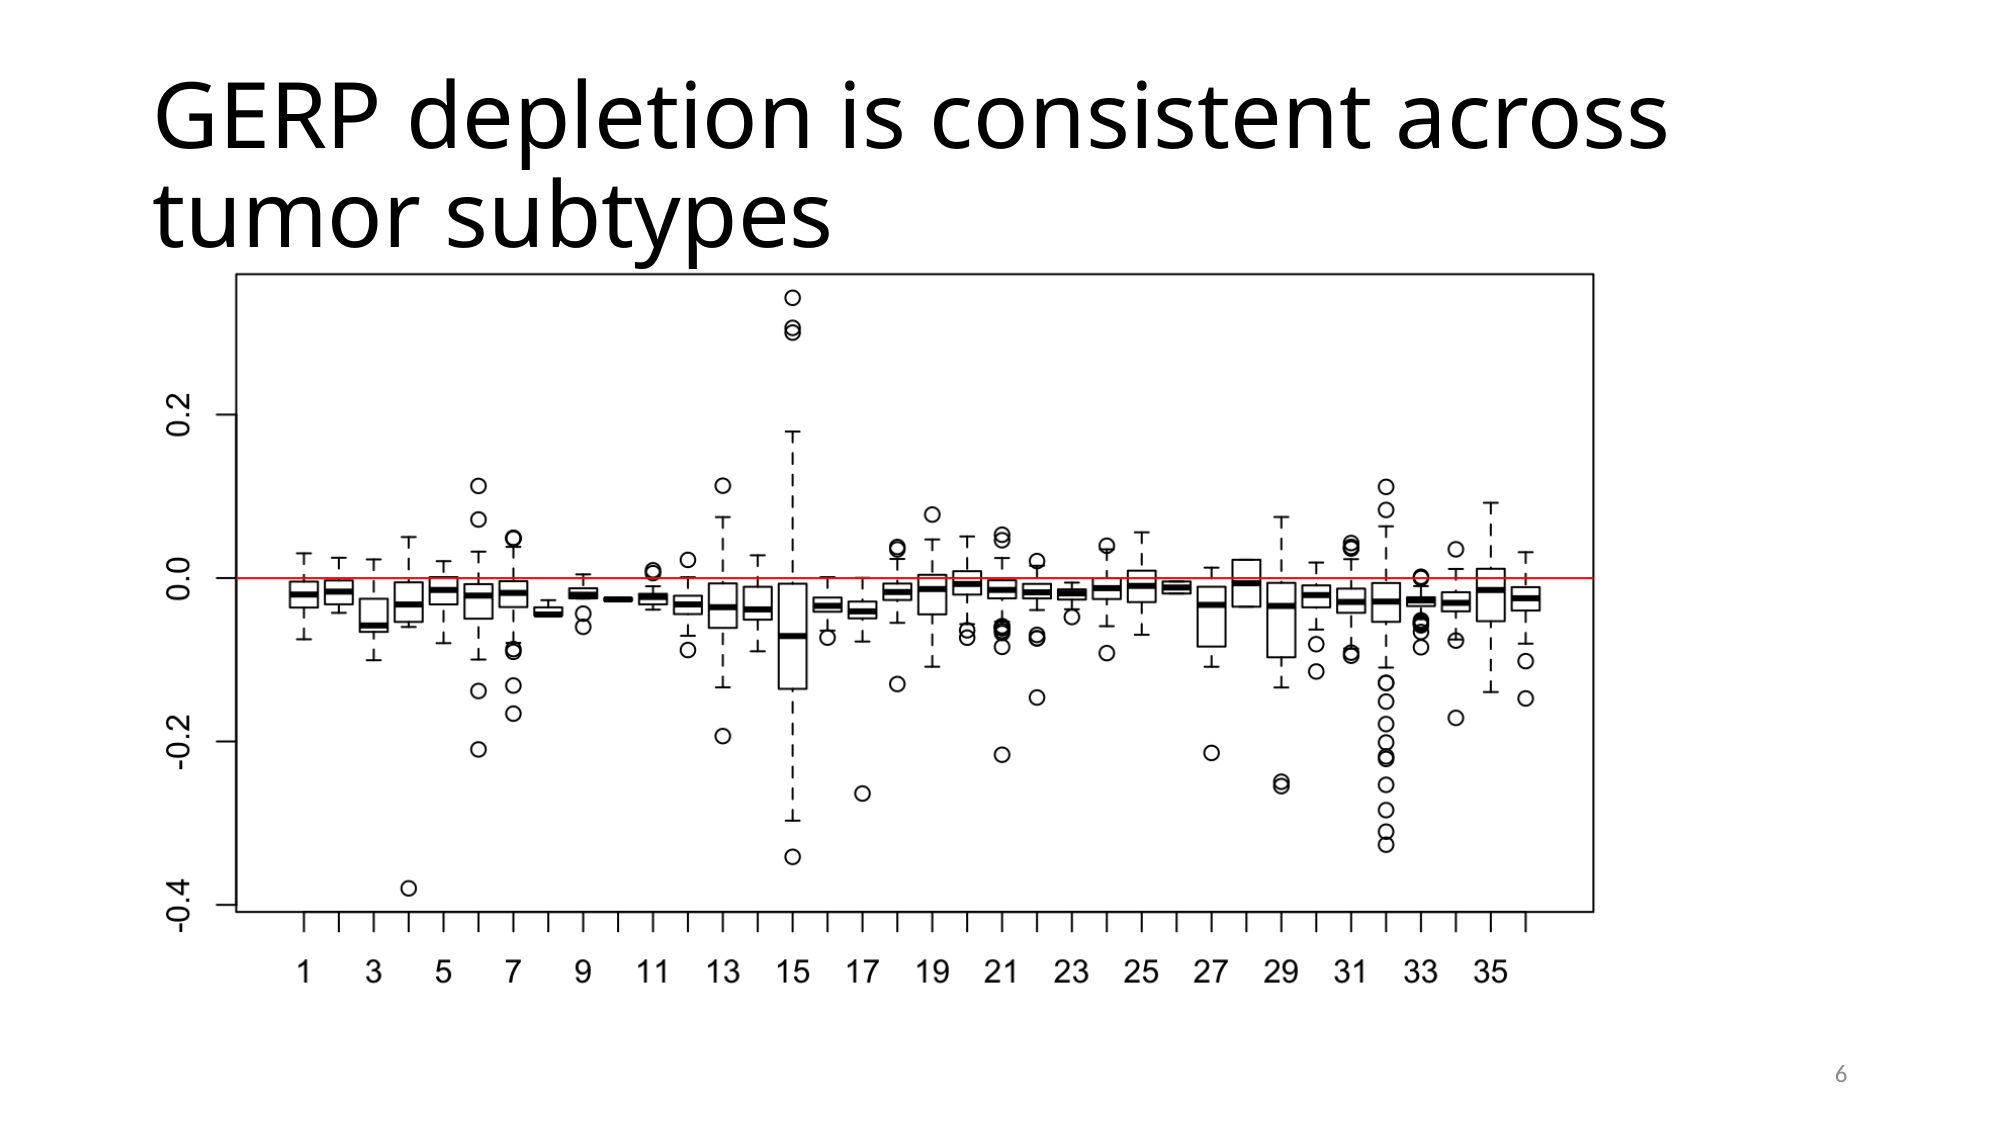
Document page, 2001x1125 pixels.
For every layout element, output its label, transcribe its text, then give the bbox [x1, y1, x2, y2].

picture [77, 115, 1675, 1110]
slide_number 6 [1675, 1042, 1863, 1103]
title GERP depletion is consistent across tumor subtypes [137, 59, 1863, 278]
